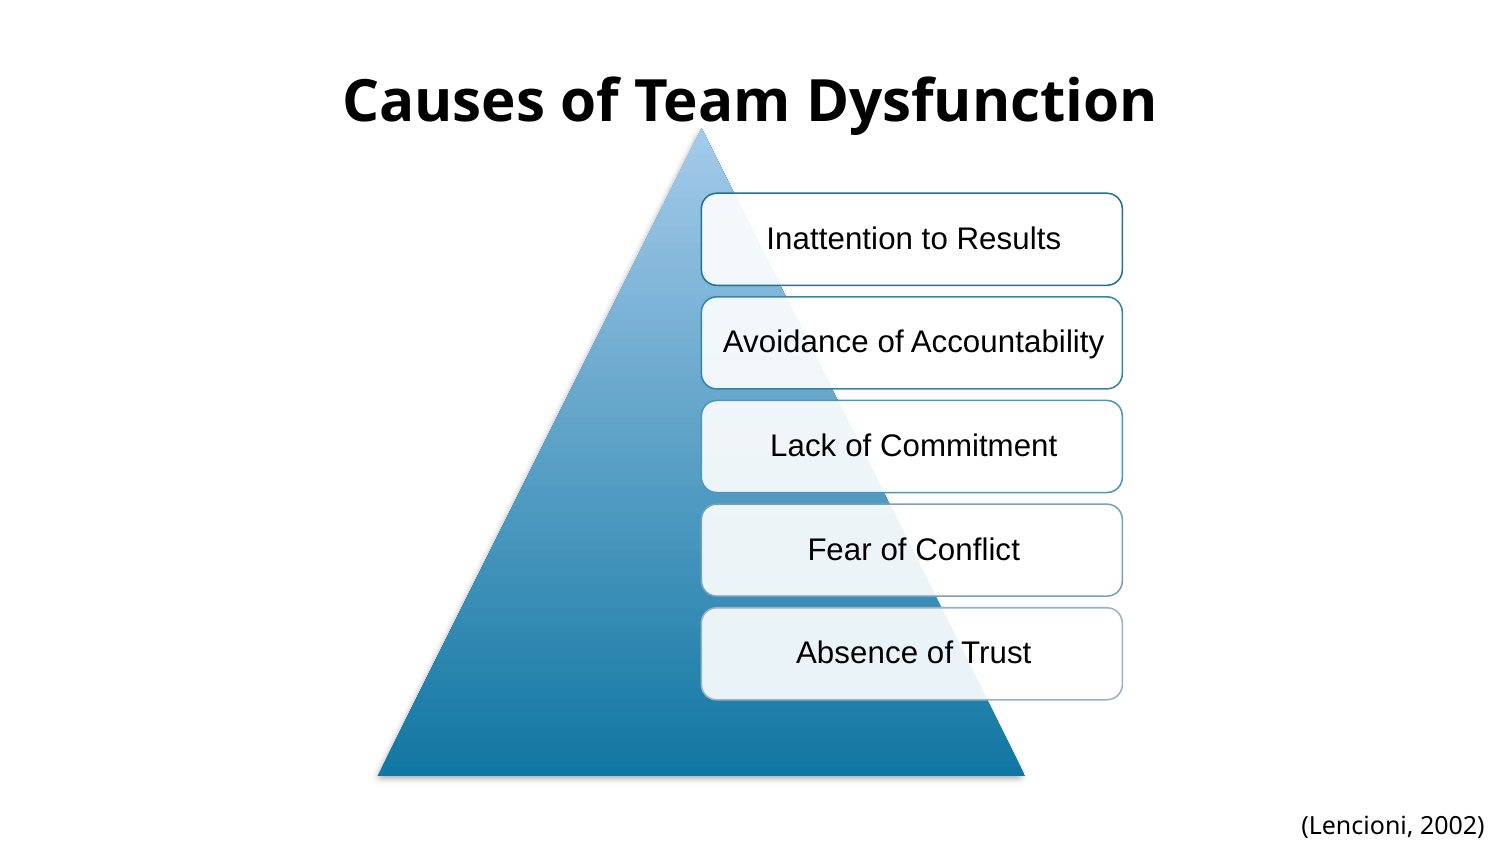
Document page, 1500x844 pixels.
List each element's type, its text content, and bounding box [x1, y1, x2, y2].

title Causes of Team Dysfunction [75, 67, 1425, 127]
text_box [74, 128, 1426, 777]
text_box (Lencioni, 2002) [1066, 807, 1500, 843]
